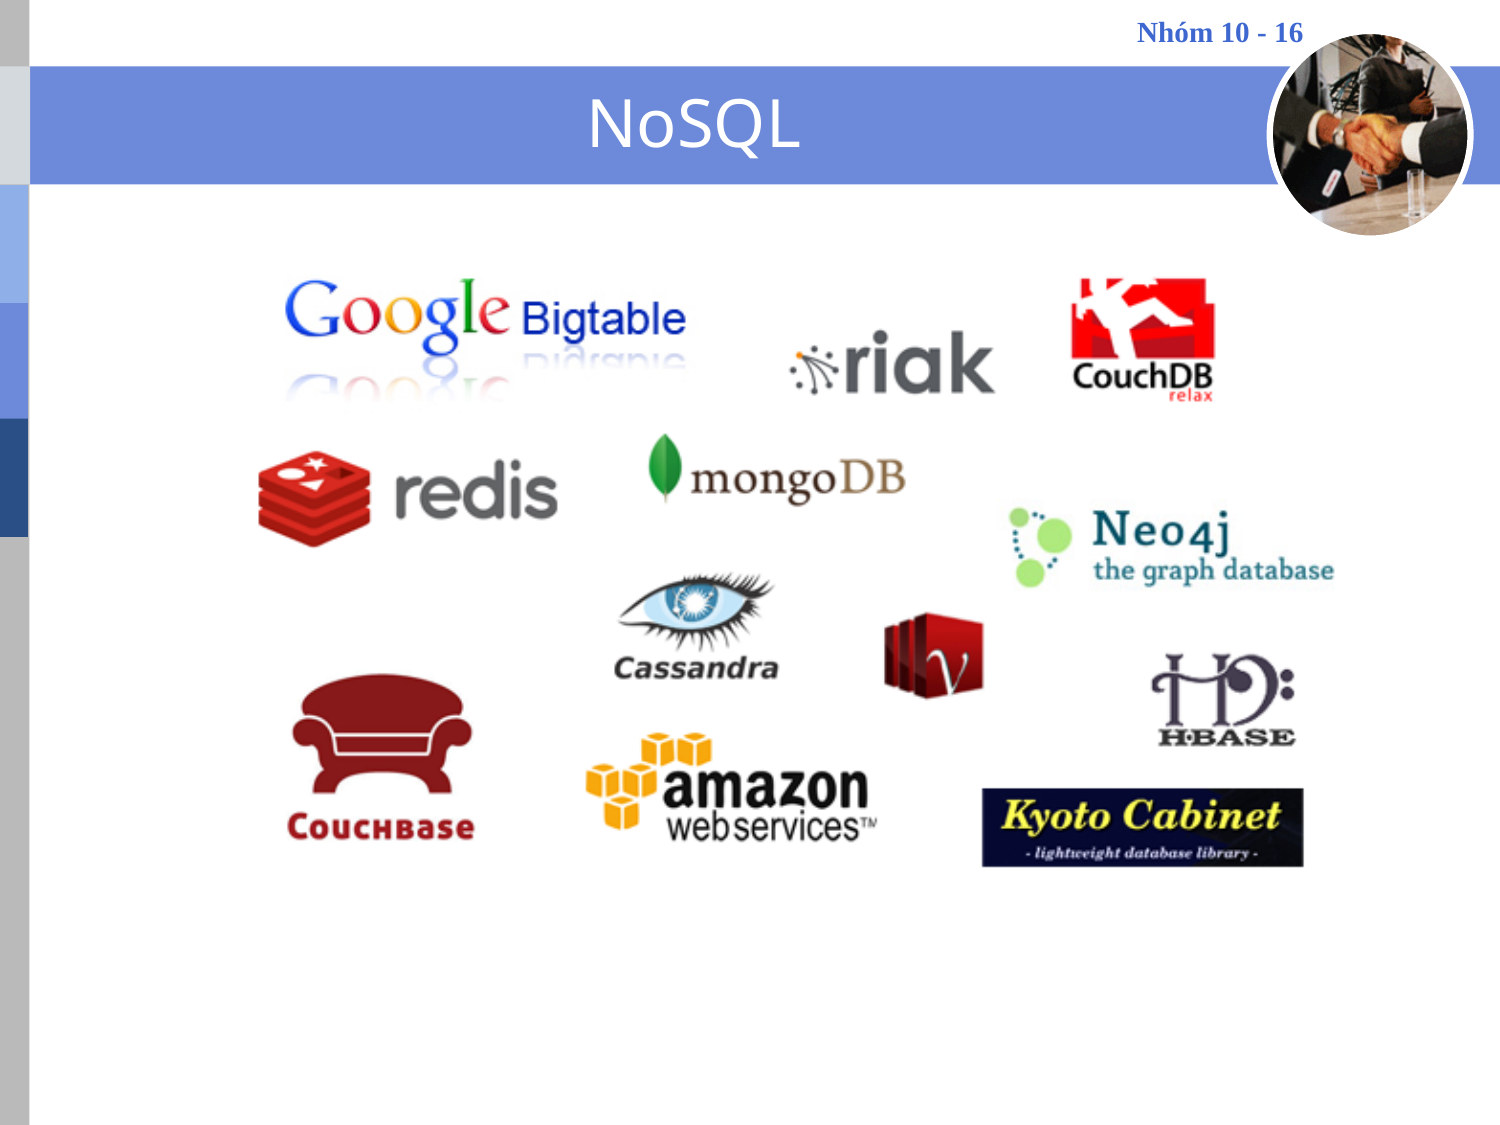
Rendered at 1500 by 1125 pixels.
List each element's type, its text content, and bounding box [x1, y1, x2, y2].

picture [1279, 35, 1467, 235]
title NoSQL [87, 75, 1300, 168]
picture [240, 237, 1351, 898]
